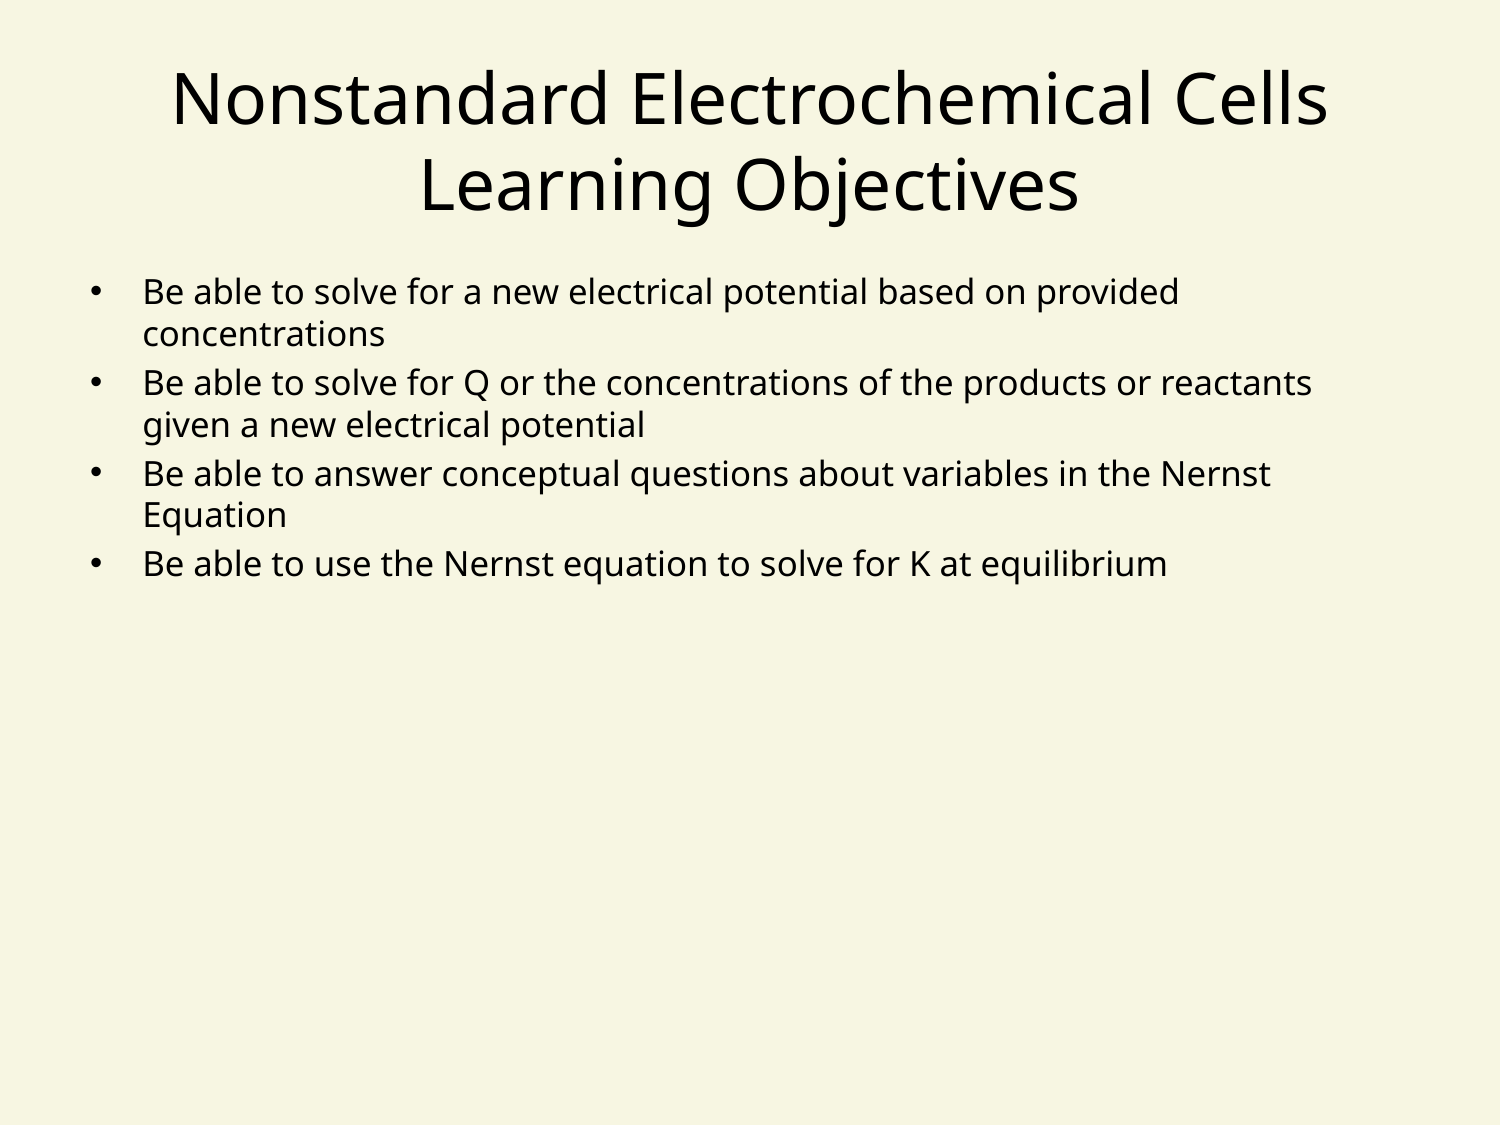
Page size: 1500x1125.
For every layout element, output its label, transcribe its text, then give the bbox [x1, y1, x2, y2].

list Be able to solve for a new electrical potential based on provided concentrations Be able to solve for Q or the concentrations of the products or reactants given a new electrical potential Be able to answer conceptual questions about variables in the Nernst Equation Be able to use the Nernst equation to solve for K at equilibrium [75, 262, 1425, 595]
title Nonstandard Electrochemical Cells Learning Objectives [75, 45, 1425, 233]
